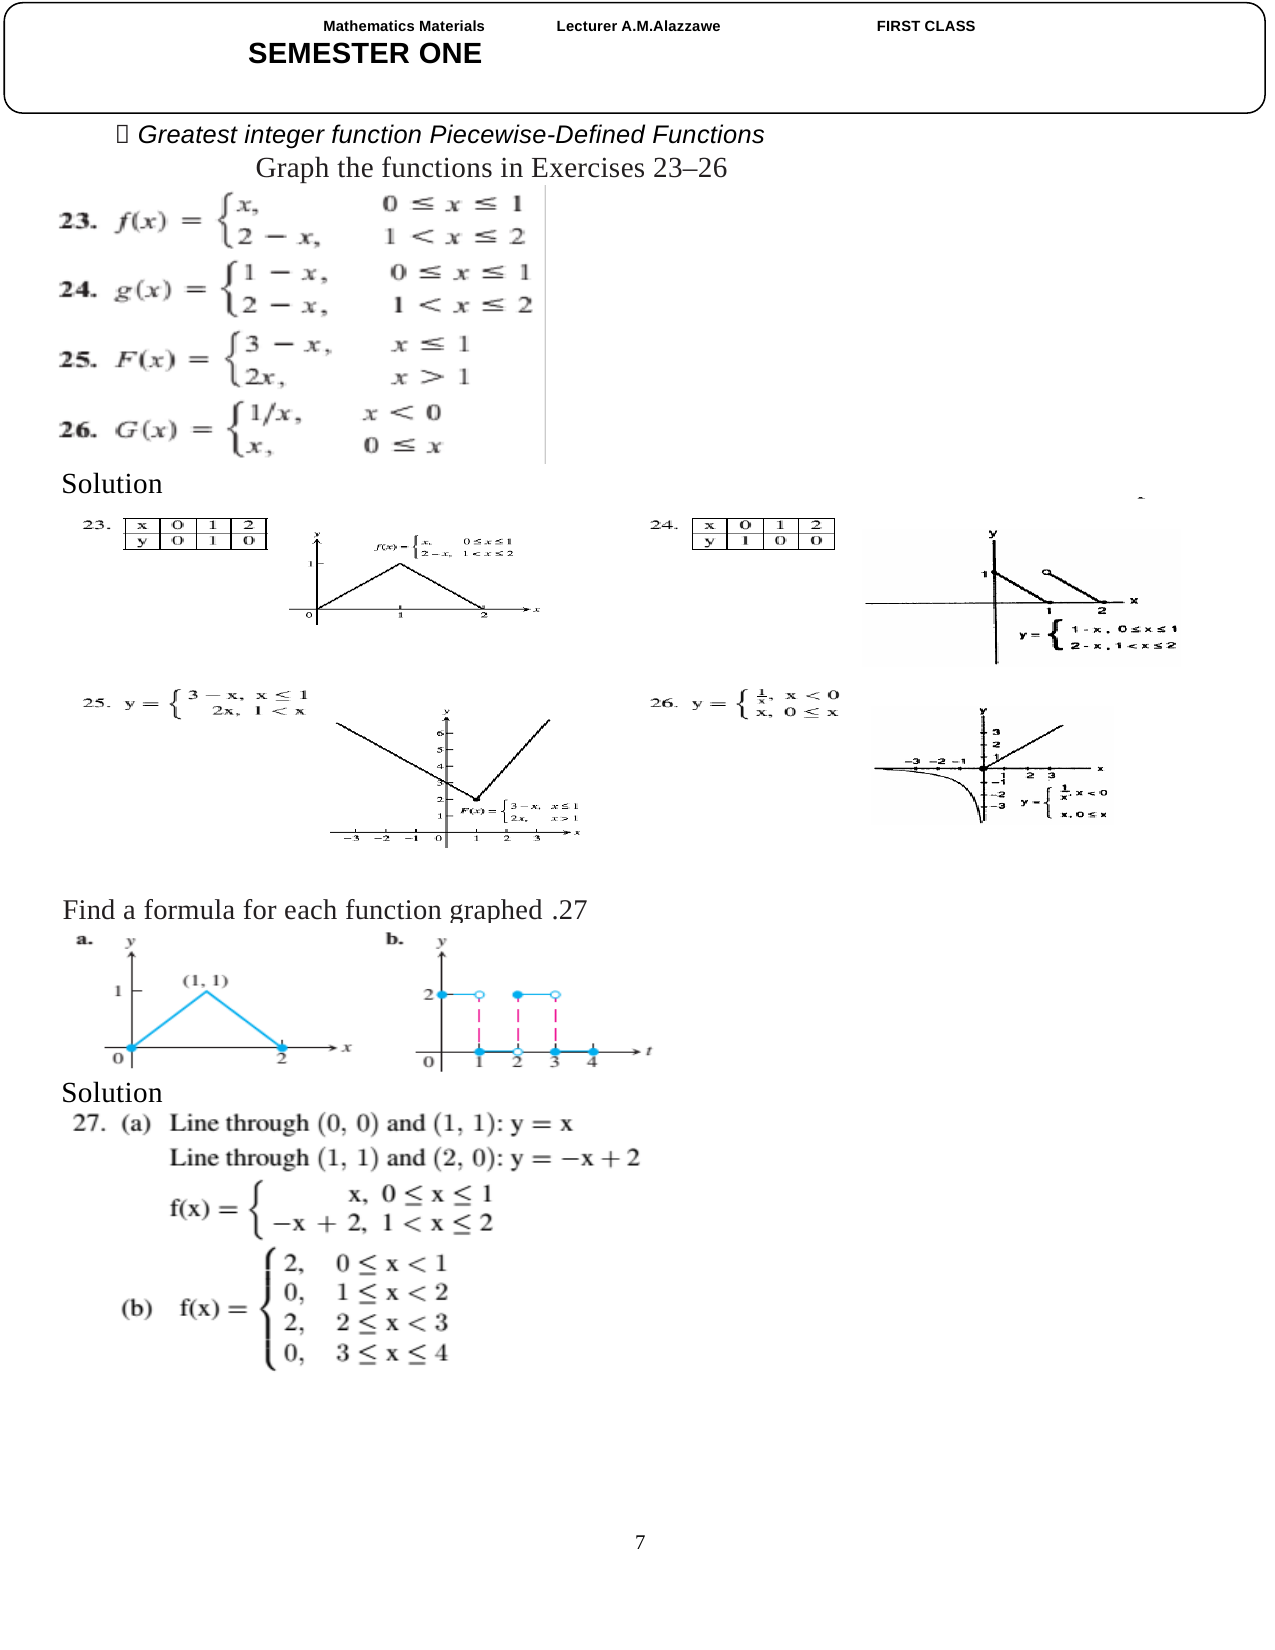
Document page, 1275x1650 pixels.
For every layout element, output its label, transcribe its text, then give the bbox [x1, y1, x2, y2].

text_box 7 [634, 1528, 646, 1554]
picture [58, 497, 1215, 857]
picture [58, 923, 664, 1073]
text_box Solution [61, 1082, 164, 1104]
text_box 27. Find a formula for each function graphed [62, 890, 588, 921]
text_box Mathematics Materials Lecturer A.M.Alazzawe FIRST CLASS SEMESTER ONE [247, 16, 979, 69]
text_box [4, 2, 1266, 114]
text_box  Greatest integer function Piecewise-Defined Functions Graph the functions in Exercises 23–26 [114, 117, 767, 184]
picture [58, 1105, 662, 1381]
picture [58, 184, 548, 465]
text_box Solution [61, 472, 164, 495]
